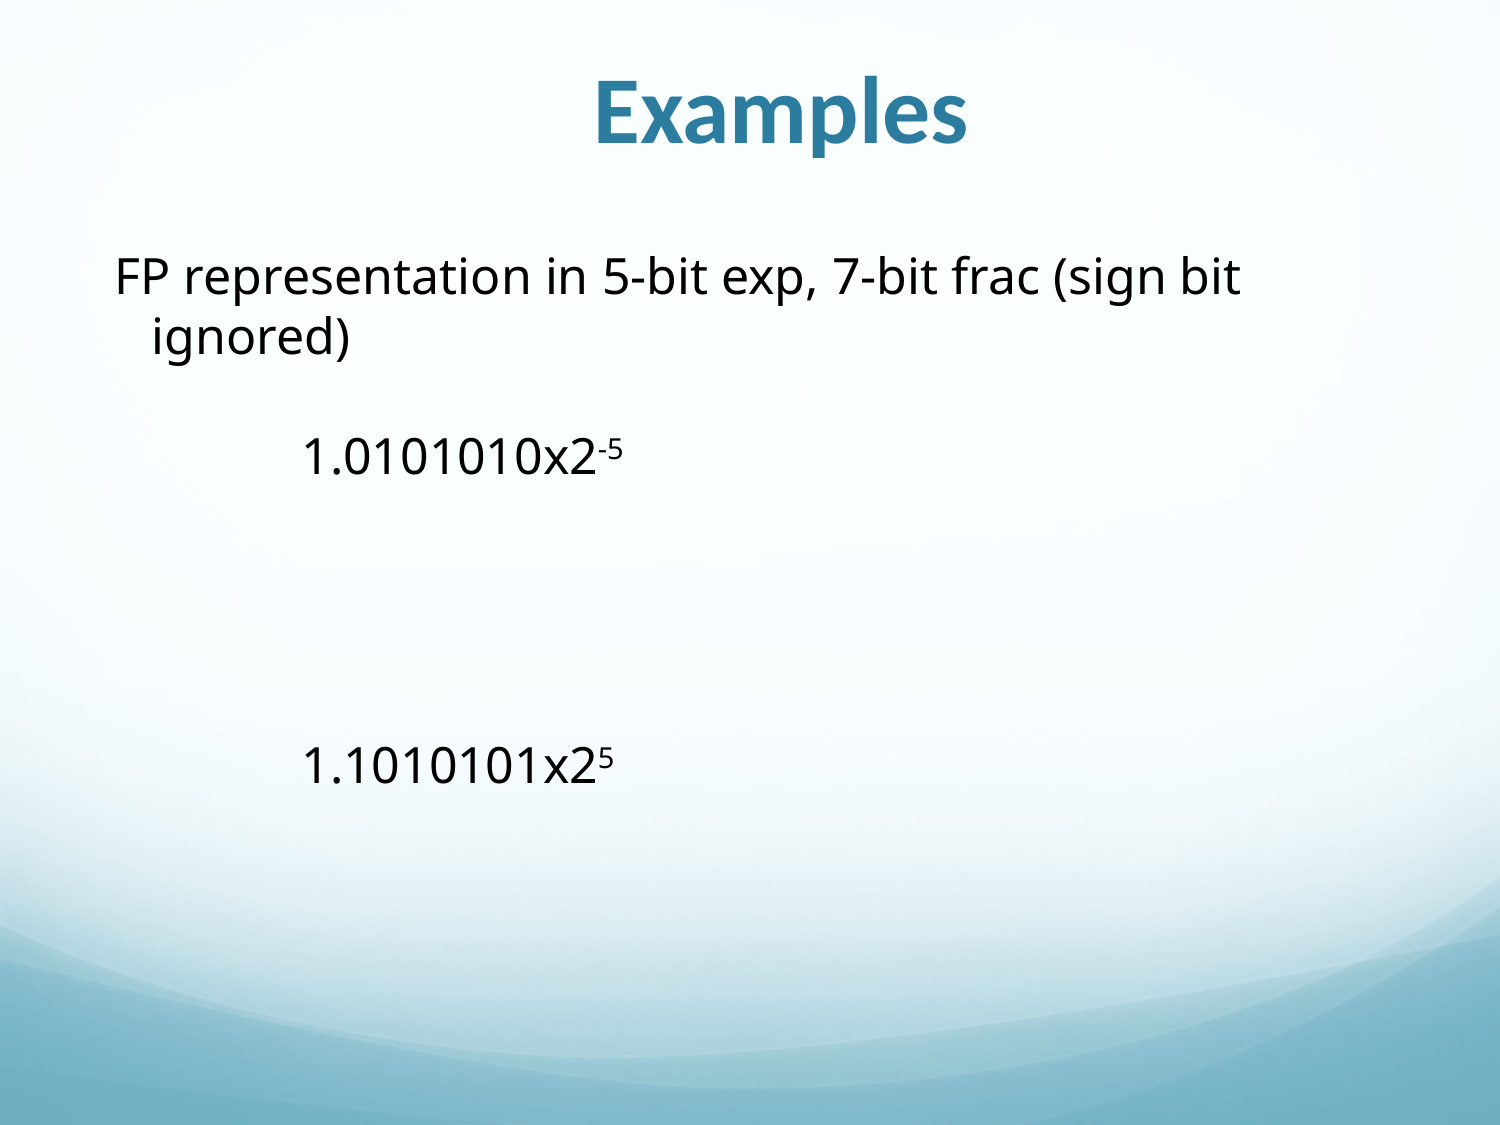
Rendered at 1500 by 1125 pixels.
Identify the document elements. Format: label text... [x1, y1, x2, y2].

picture [0, 0, 1500, 1125]
text_box FP representation in 5-bit exp, 7-bit frac (sign bit ignored) 1.0101010x2-5 1.1010101x25 [99, 237, 1463, 950]
text_box Examples [66, 40, 1497, 169]
